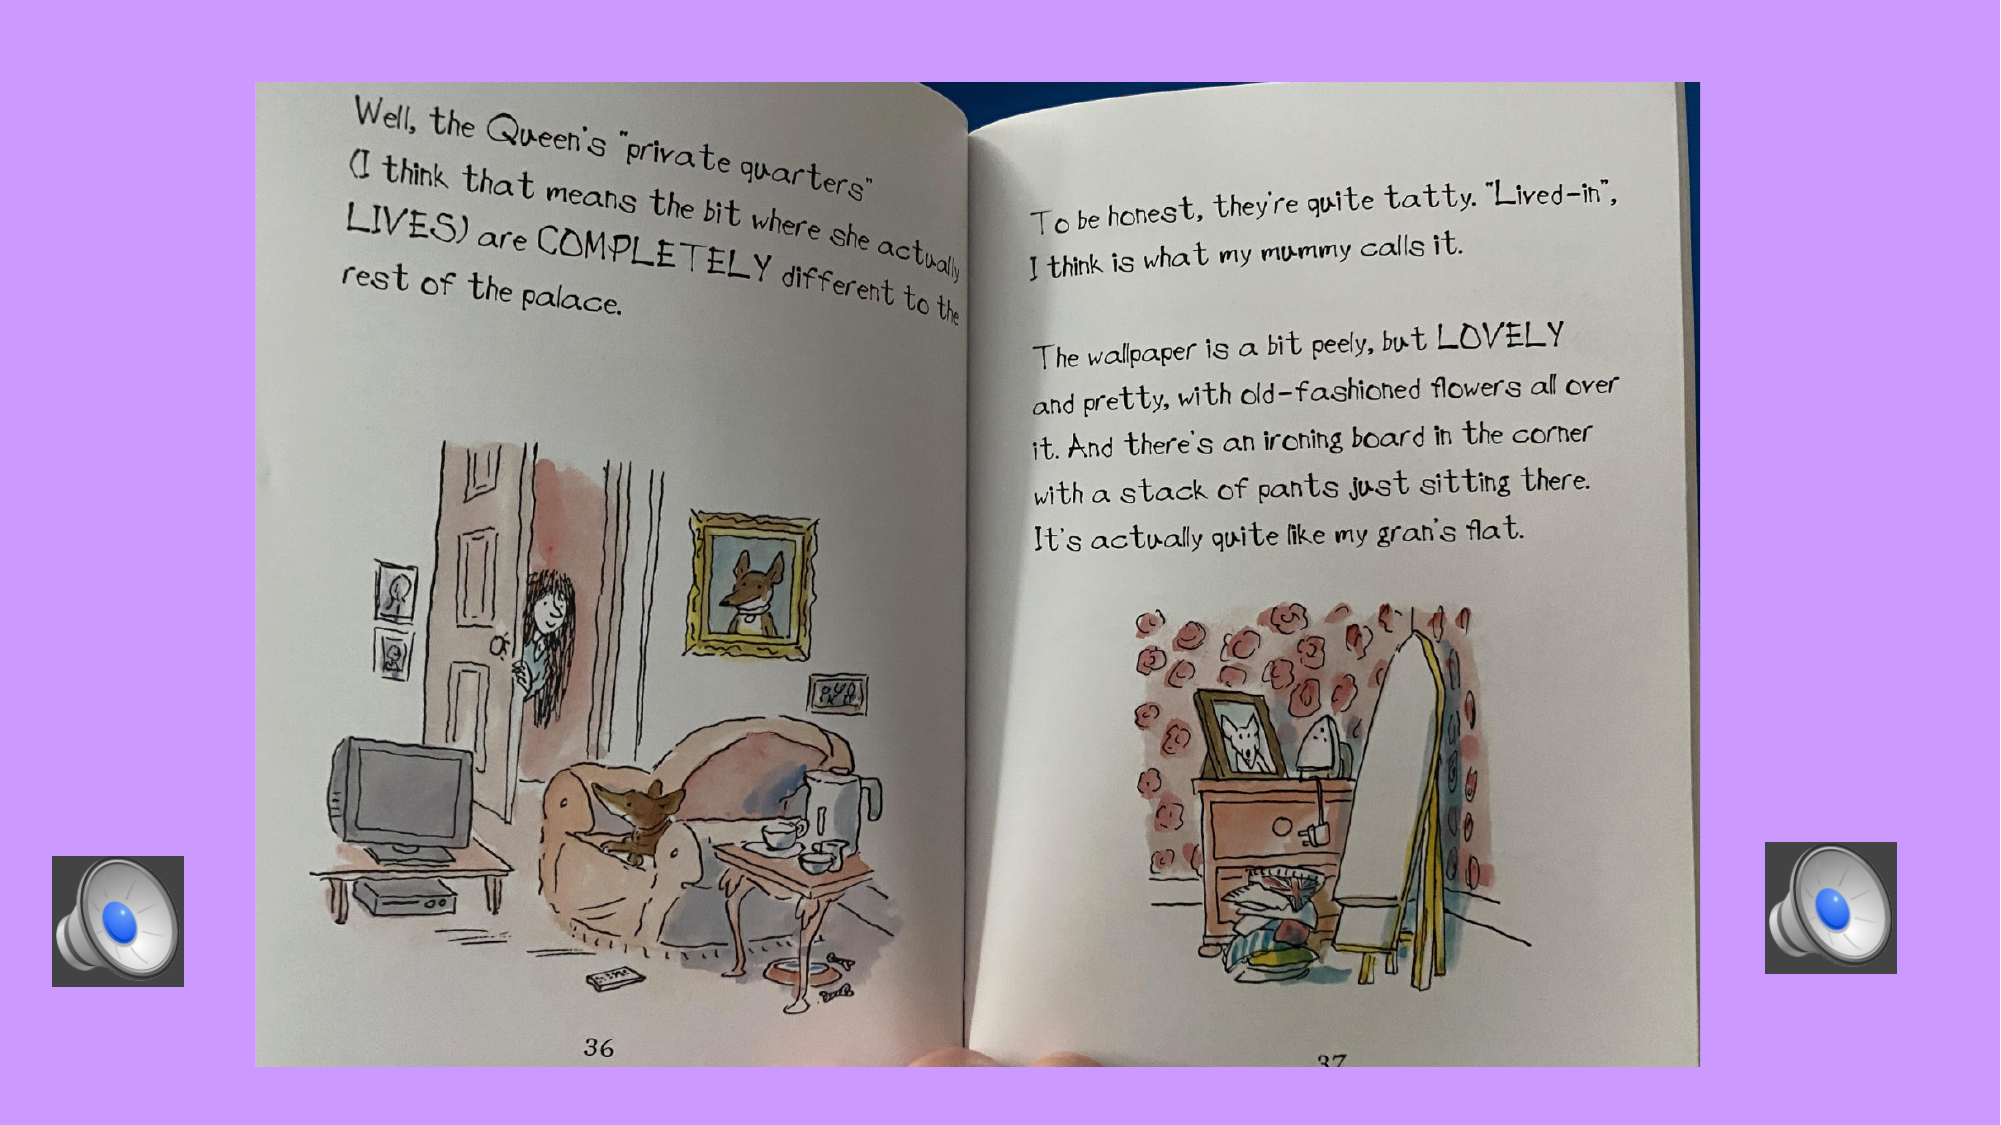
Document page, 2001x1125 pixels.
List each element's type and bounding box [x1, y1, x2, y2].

picture [1764, 841, 1898, 975]
picture [257, 0, 1699, 1125]
picture [51, 854, 185, 989]
